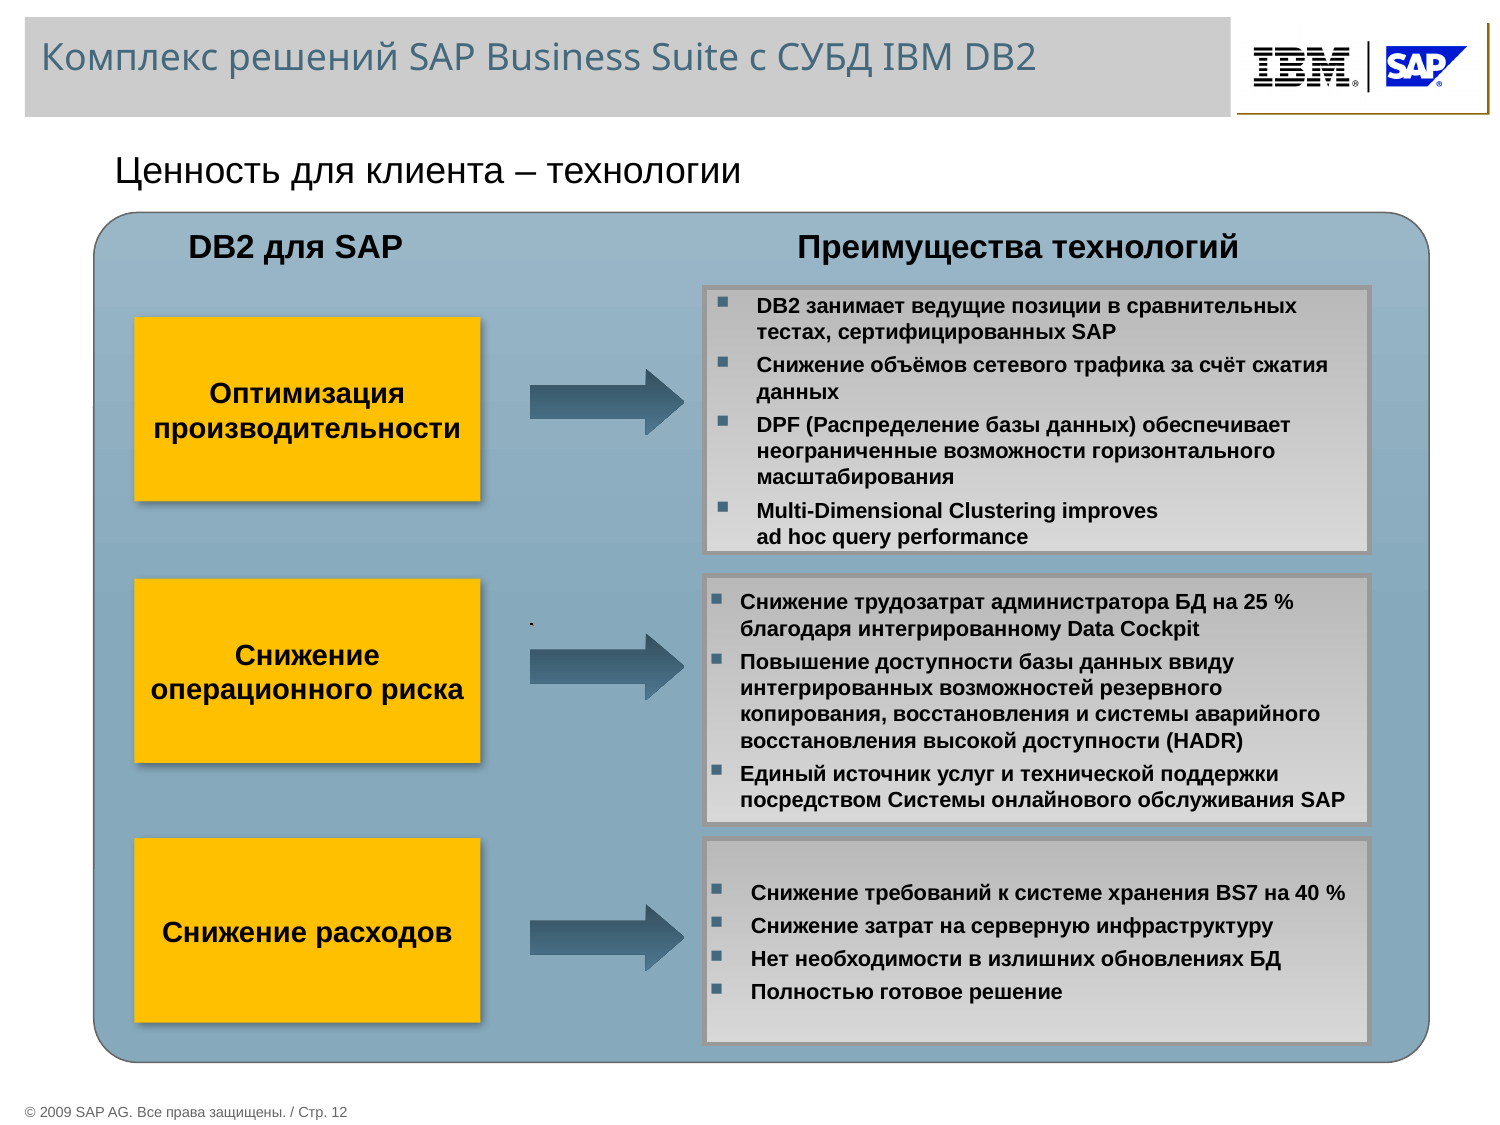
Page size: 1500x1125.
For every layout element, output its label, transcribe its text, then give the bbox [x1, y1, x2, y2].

text_box [93, 212, 1430, 1063]
text_box Снижение трудозатрат администратора БД на 25 % благодаря интегрированному Data Cockpit Повышение доступности базы данных ввиду интегрированных возможностей резервного копирования, восстановления и системы аварийного восстановления высокой доступности (HADR) Единый источник услуг и технической поддержки посредством Системы онлайнового обслуживания SAP [704, 575, 1370, 825]
text_box DB2 занимает ведущие позиции в сравнительных тестах, сертифицированных SAP Снижение объёмов сетевого трафика за счёт сжатия данных DPF (Распределение базы данных) обеспечивает неограниченные возможности горизонтального масштабирования Multi-Dimensional Clustering improves ad hoc query performance [704, 287, 1370, 553]
text_box Ценность для клиента – технологии [114, 145, 836, 195]
text_box [529, 633, 685, 700]
picture [1235, 21, 1487, 113]
text_box Оптимизация производительности [134, 317, 481, 502]
slide_number © 2009 SAP AG. Все права защищены. / Стр. 12 [24, 1102, 356, 1121]
title Комплекс решений SAP Business Suite с СУБД IBM DB2 [40, 32, 1263, 104]
text_box Преимущества технологий [754, 217, 1284, 273]
text_box Снижение операционного риска [134, 578, 481, 763]
text_box [529, 904, 685, 971]
text_box DB2 для SAP [145, 217, 447, 273]
text_box [529, 368, 685, 436]
text_box Снижение требований к системе хранения BS7 на 40 % Снижение затрат на серверную инфраструктуру Нет необходимости в излишних обновлениях БД Полностью готовое решение [704, 838, 1370, 1045]
text_box Снижение расходов [134, 838, 481, 1023]
